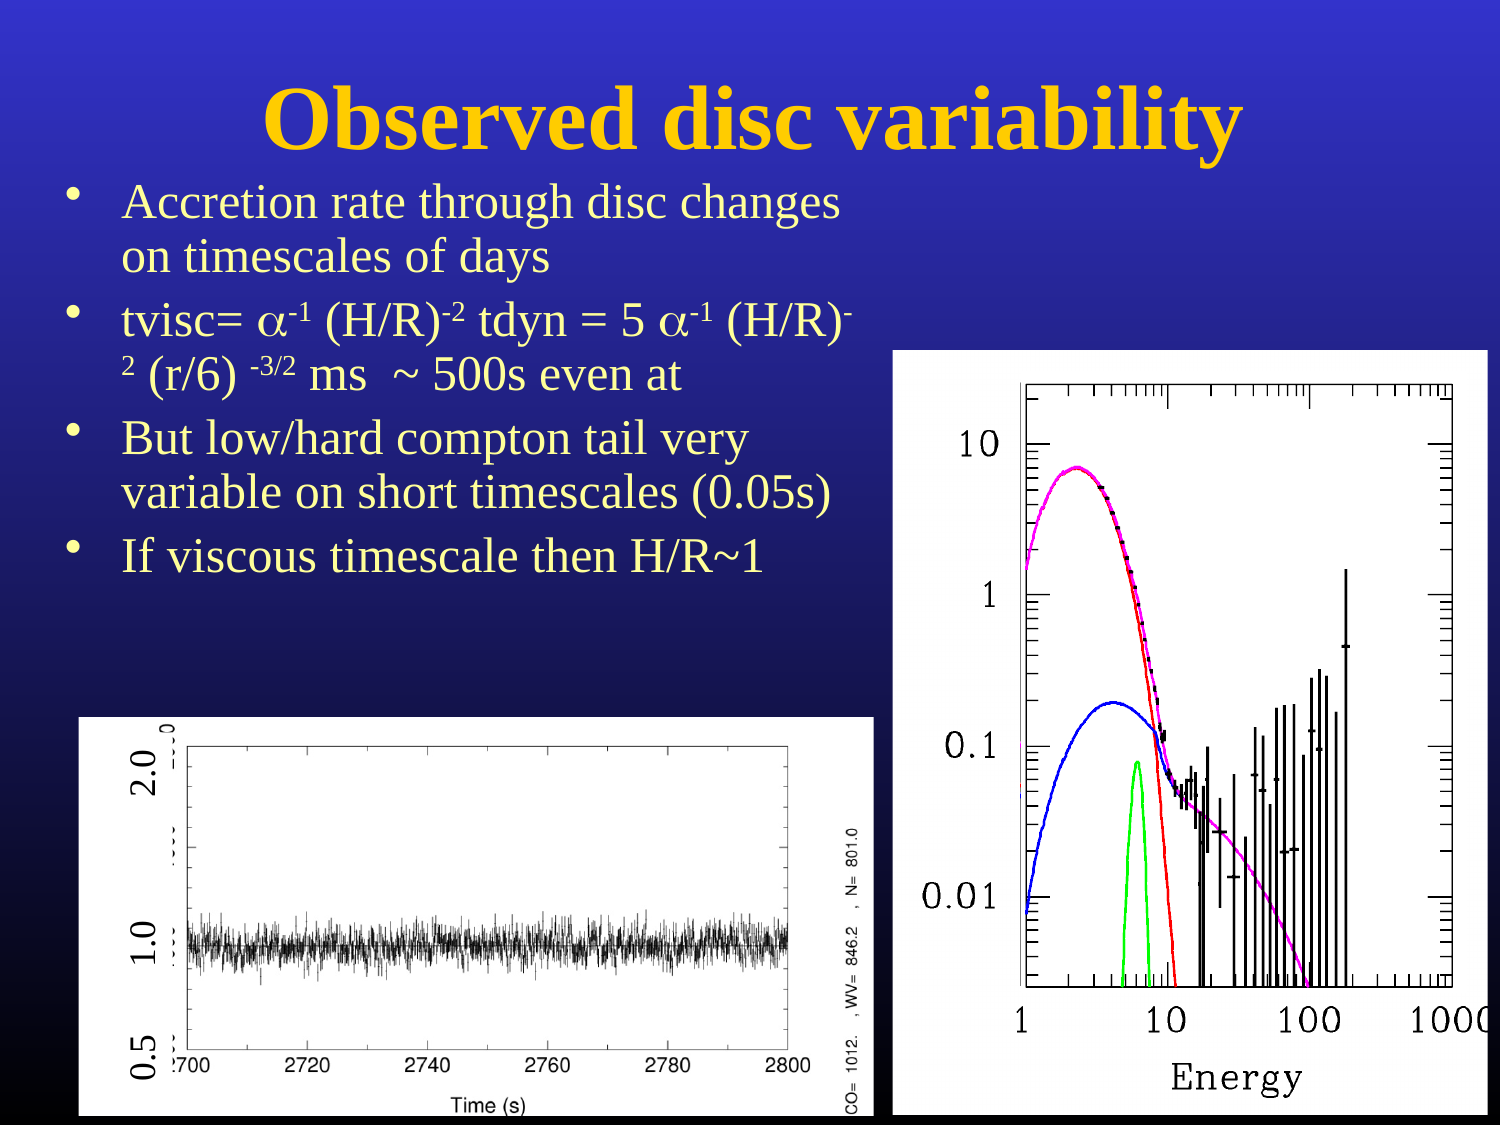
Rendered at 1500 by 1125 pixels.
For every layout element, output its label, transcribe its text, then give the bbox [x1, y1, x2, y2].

list Accretion rate through disc changes on timescales of days tvisc= a-1 (H/R)-2 tdyn = 5 a-1 (H/R)-2 (r/6) -3/2 ms ~ 500s even at But low/hard compton tail very variable on short timescales (0.05s) If viscous timescale then H/R~1 [49, 167, 874, 718]
picture [78, 717, 874, 1116]
picture [892, 350, 1488, 1115]
text_box Observed disc variability [116, 19, 1392, 207]
